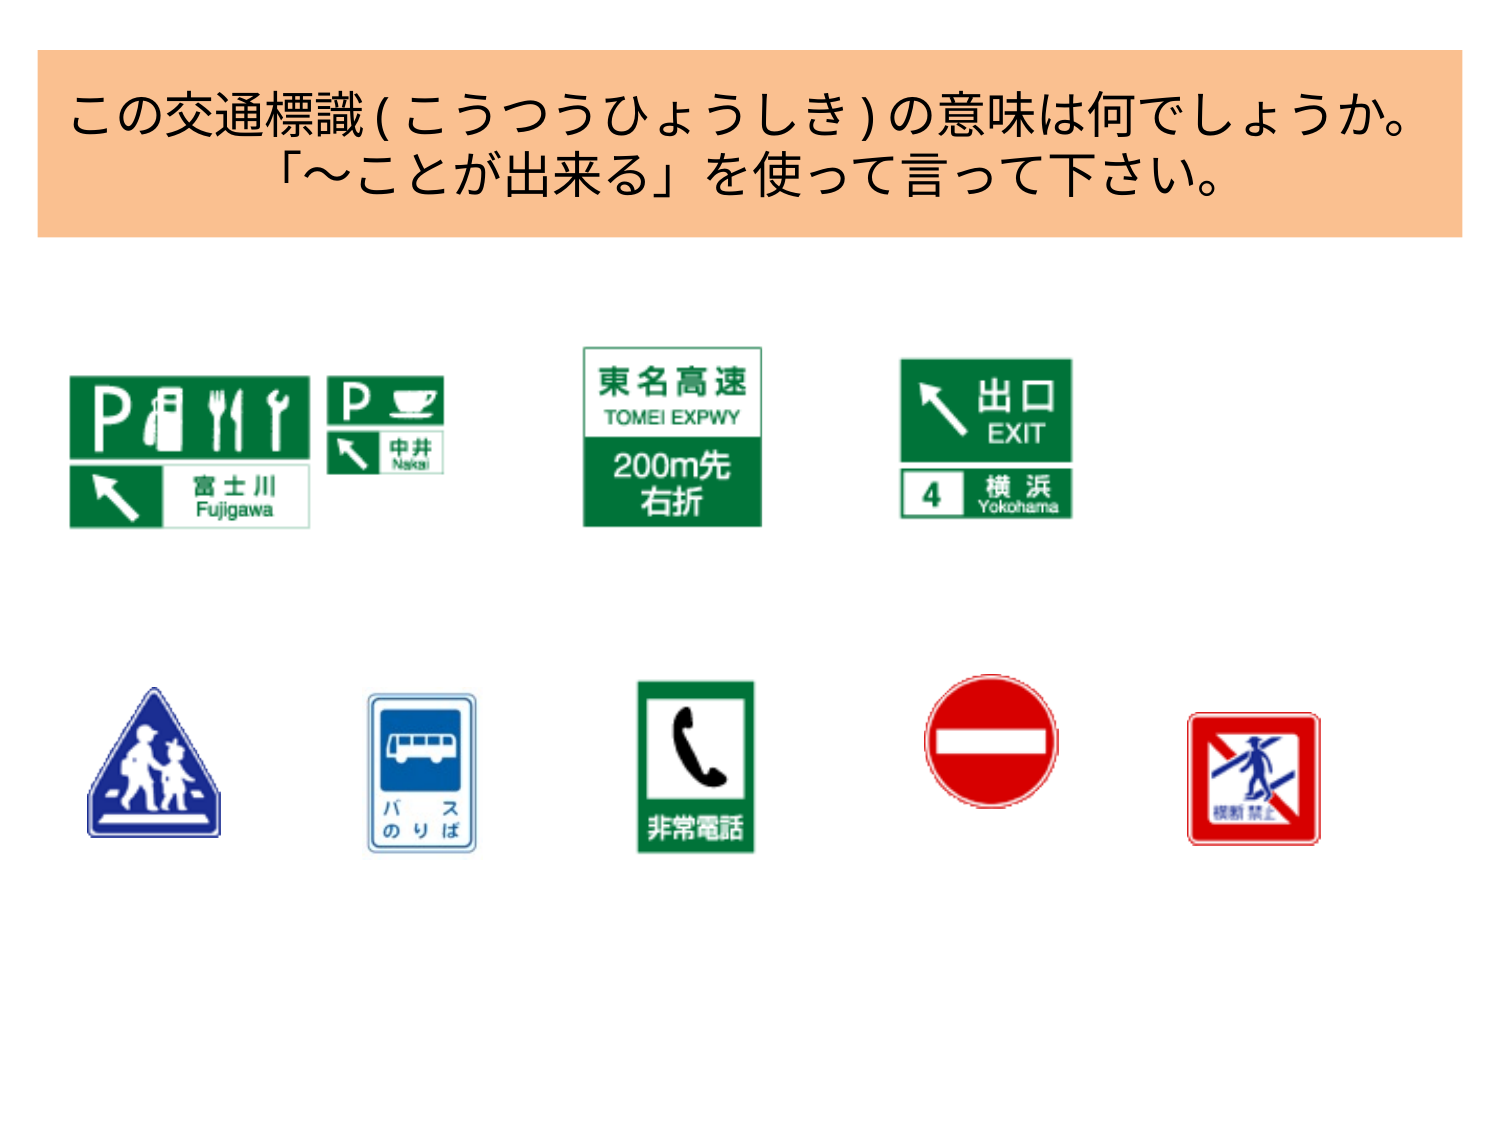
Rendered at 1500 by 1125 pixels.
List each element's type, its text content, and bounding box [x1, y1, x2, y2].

title この交通標識(こうつうひょうしき)の意味は何でしょうか。 「〜ことが出来る」を使って言って下さい。 [37, 50, 1463, 238]
picture [887, 337, 1088, 534]
picture [87, 687, 222, 838]
picture [62, 349, 459, 563]
picture [362, 687, 483, 860]
picture [574, 337, 763, 542]
picture [924, 674, 1059, 809]
picture [1187, 712, 1321, 846]
picture [624, 674, 771, 869]
